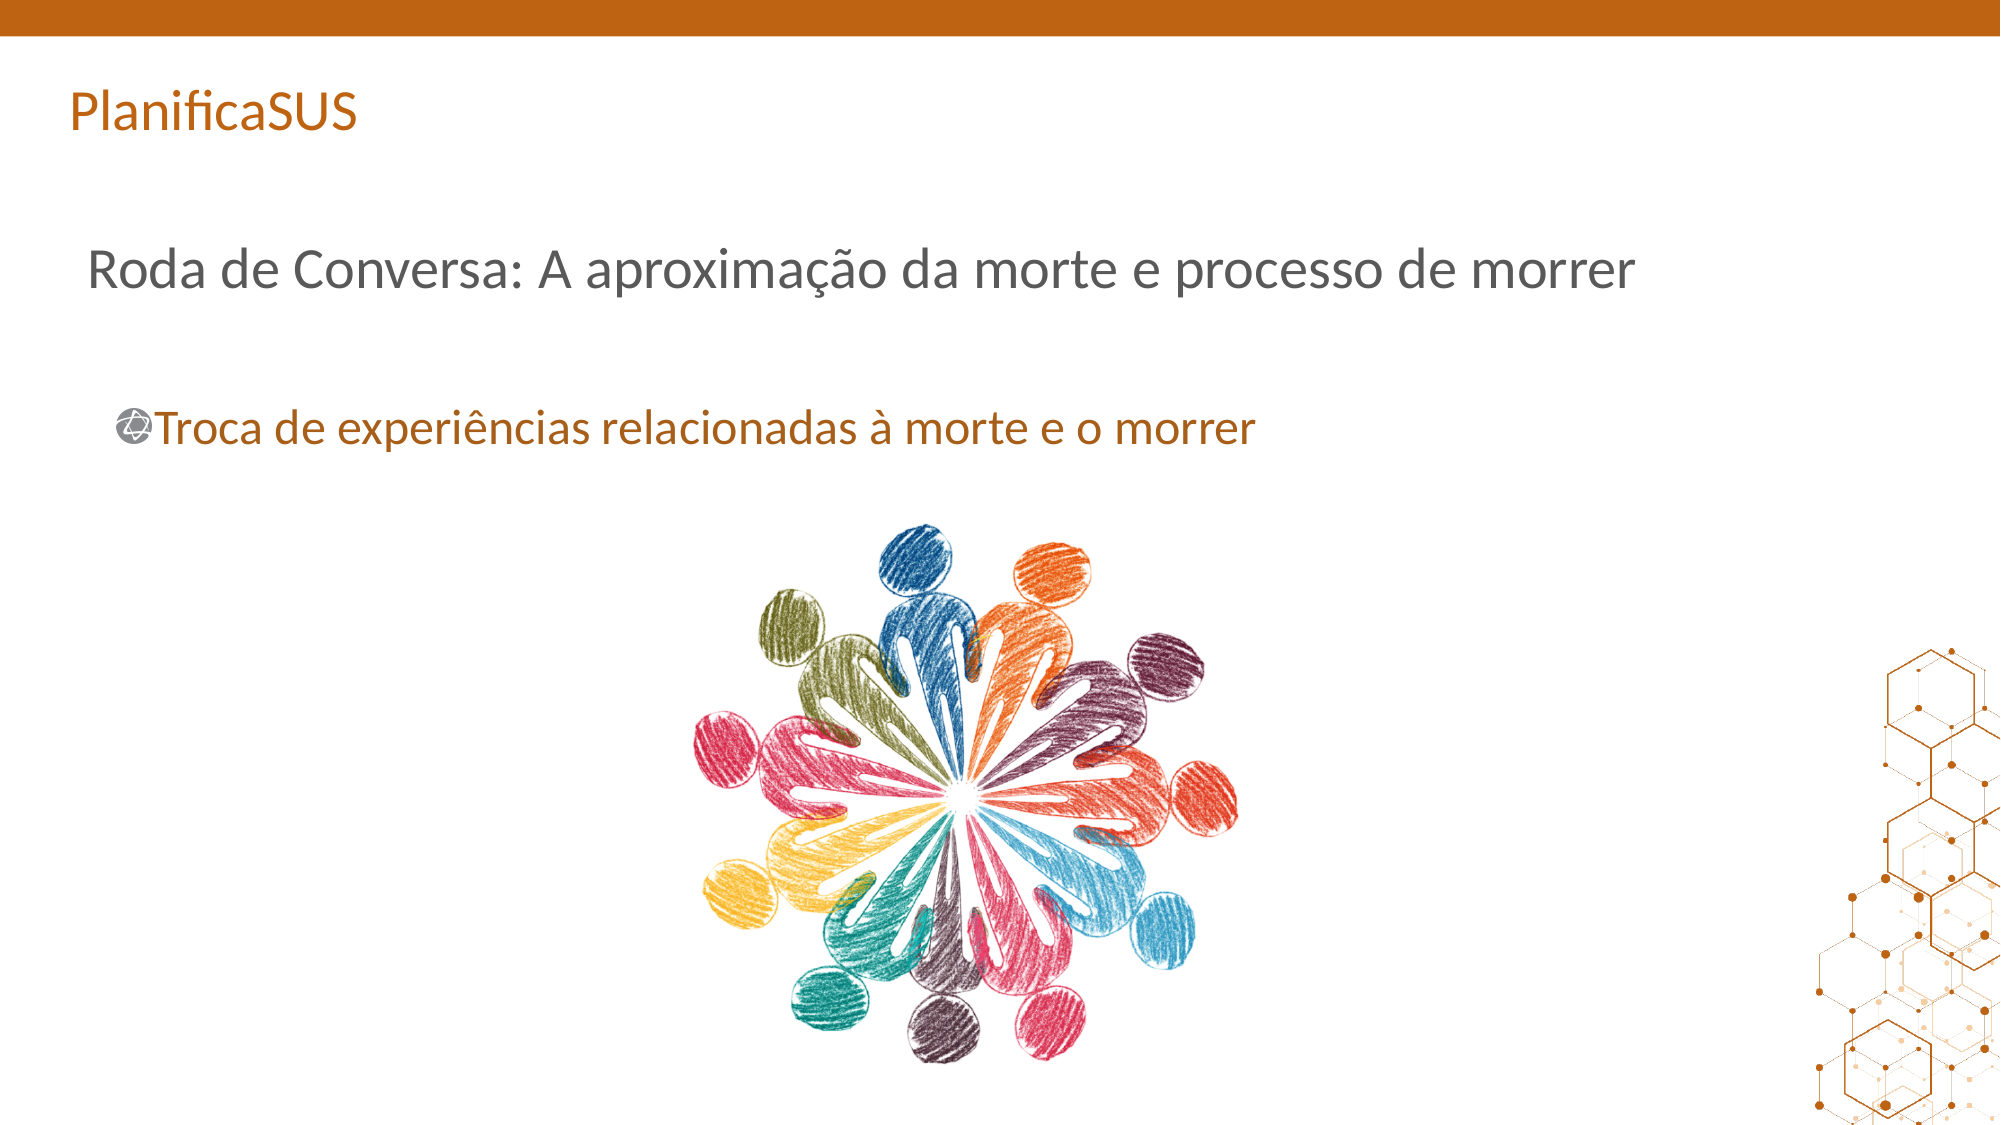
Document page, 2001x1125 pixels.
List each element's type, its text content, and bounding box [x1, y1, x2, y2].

picture [1792, 648, 2001, 1125]
list Troca de experiências relacionadas à morte e o morrer [101, 394, 1751, 993]
picture [522, 500, 1408, 1091]
picture [116, 408, 153, 444]
title Roda de Conversa: A aproximação da morte e processo de morrer [72, 160, 1722, 379]
